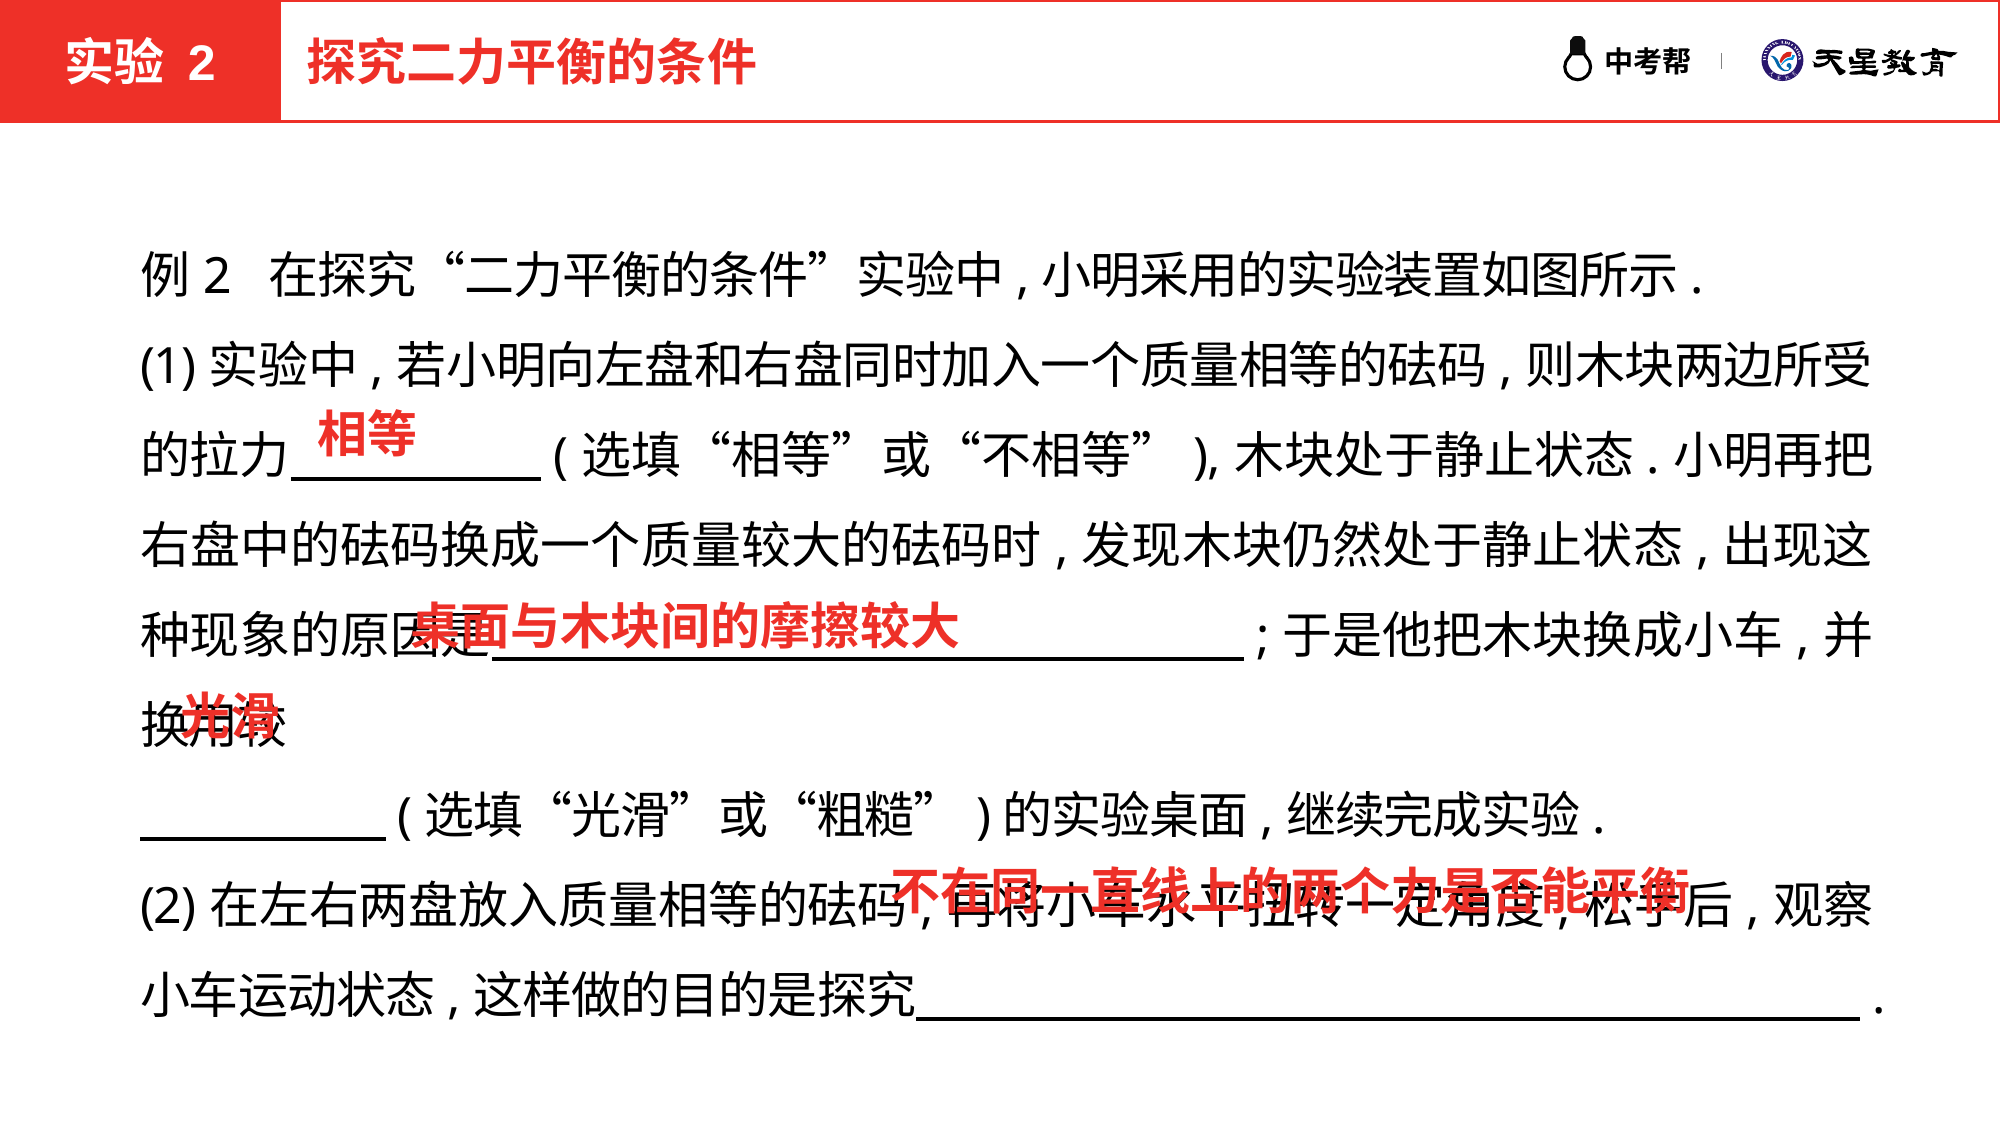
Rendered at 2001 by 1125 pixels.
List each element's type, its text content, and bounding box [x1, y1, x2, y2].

text_box 桌面与木块间的摩擦较大 [395, 587, 1131, 662]
text_box 不在同一直线上的两个力是否能平衡 [875, 852, 1796, 927]
text_box 光滑 [165, 677, 303, 752]
text_box 探究二力平衡的条件 [276, 0, 2000, 123]
text_box 相等 [302, 395, 440, 471]
text_box 实验 2 [1, 0, 280, 122]
text_box 例2 在探究“二力平衡的条件”实验中,小明采用的实验装置如图所示. (1)实验中,若小明向左盘和右盘同时加入一个质量相等的砝码,则木块两边所受的拉力 (选填“相等”或“不相等”),木块处于静止状态.小明再把右盘中的砝码换成一个质量较大的砝码时,发现木块仍然处于静止状态,出现这种现象的原因是 ;于是他把木块换成小车,并换用较 (选填“光滑”或“粗糙”)的实验桌面,继续完成实验. (2)在左右两盘放入质量相等的砝码,再将小车水平扭转一定角度,松手后,观察小车运动状态,这样做的目的是探究 . [125, 206, 1887, 1121]
